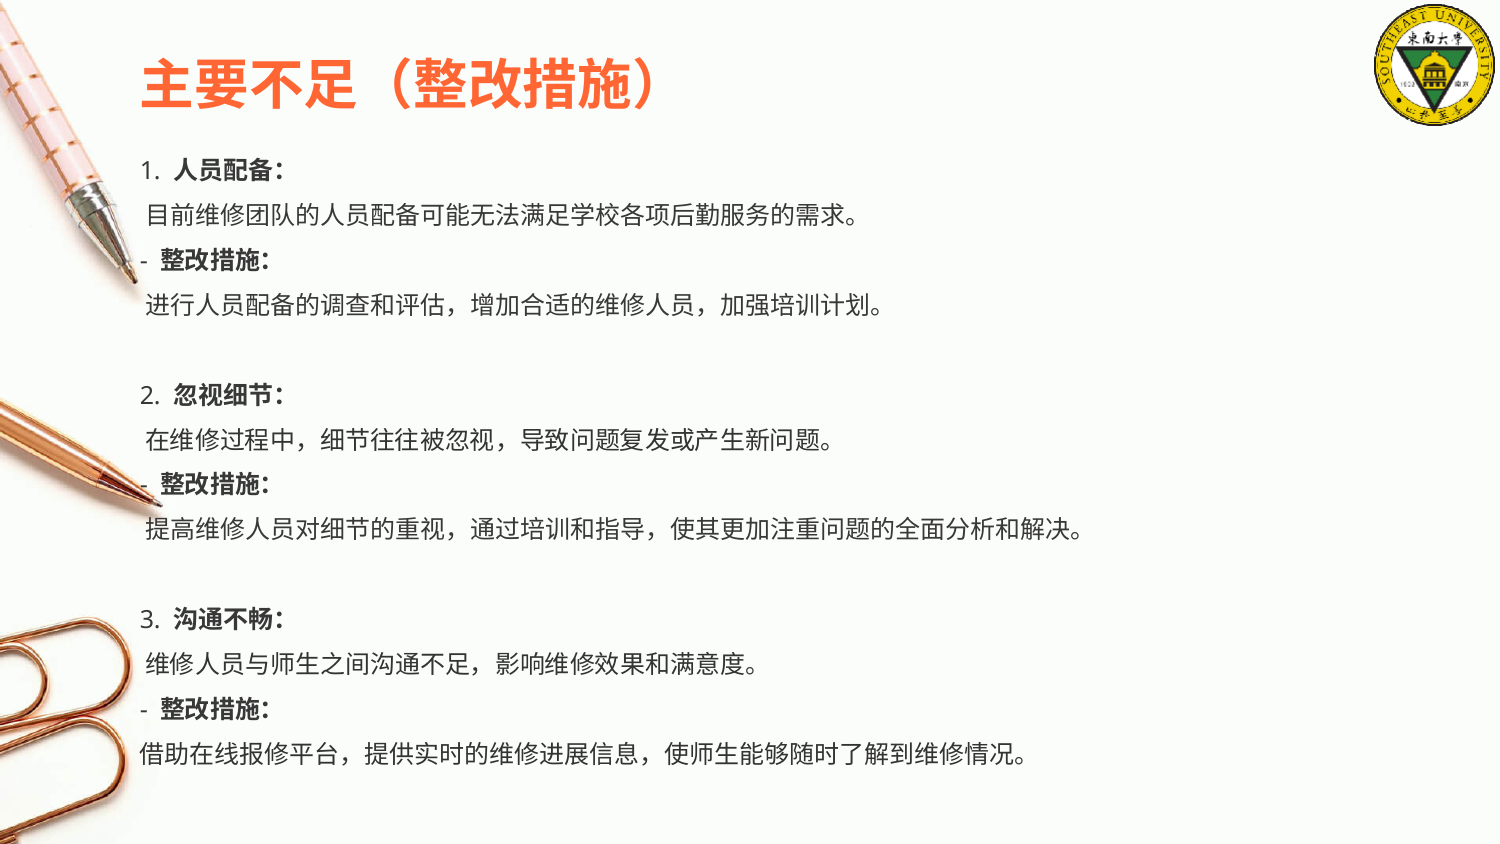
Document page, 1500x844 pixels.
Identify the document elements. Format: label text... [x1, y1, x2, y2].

picture [0, 0, 1500, 844]
text_box 1. 人员配备： 目前维修团队的人员配备可能无法满足学校各项后勤服务的需求。 - 整改措施： 进行人员配备的调查和评估，增加合适的维修人员，加强培训计划。 2. 忽视细节： 在维修过程中，细节往往被忽视，导致问题复发或产生新问题。 - 整改措施： 提高维修人员对细节的重视，通过培训和指导，使其更加注重问题的全面分析和解决。 3. 沟通不畅： 维修人员与师生之间沟通不足，影响维修效果和满意度。 - 整改措施： 借助在线报修平台，提供实时的维修进展信息，使师生能够随时了解到维修情况。 [125, 132, 1391, 741]
text_box 主要不足（整改措施） [125, 37, 1406, 129]
